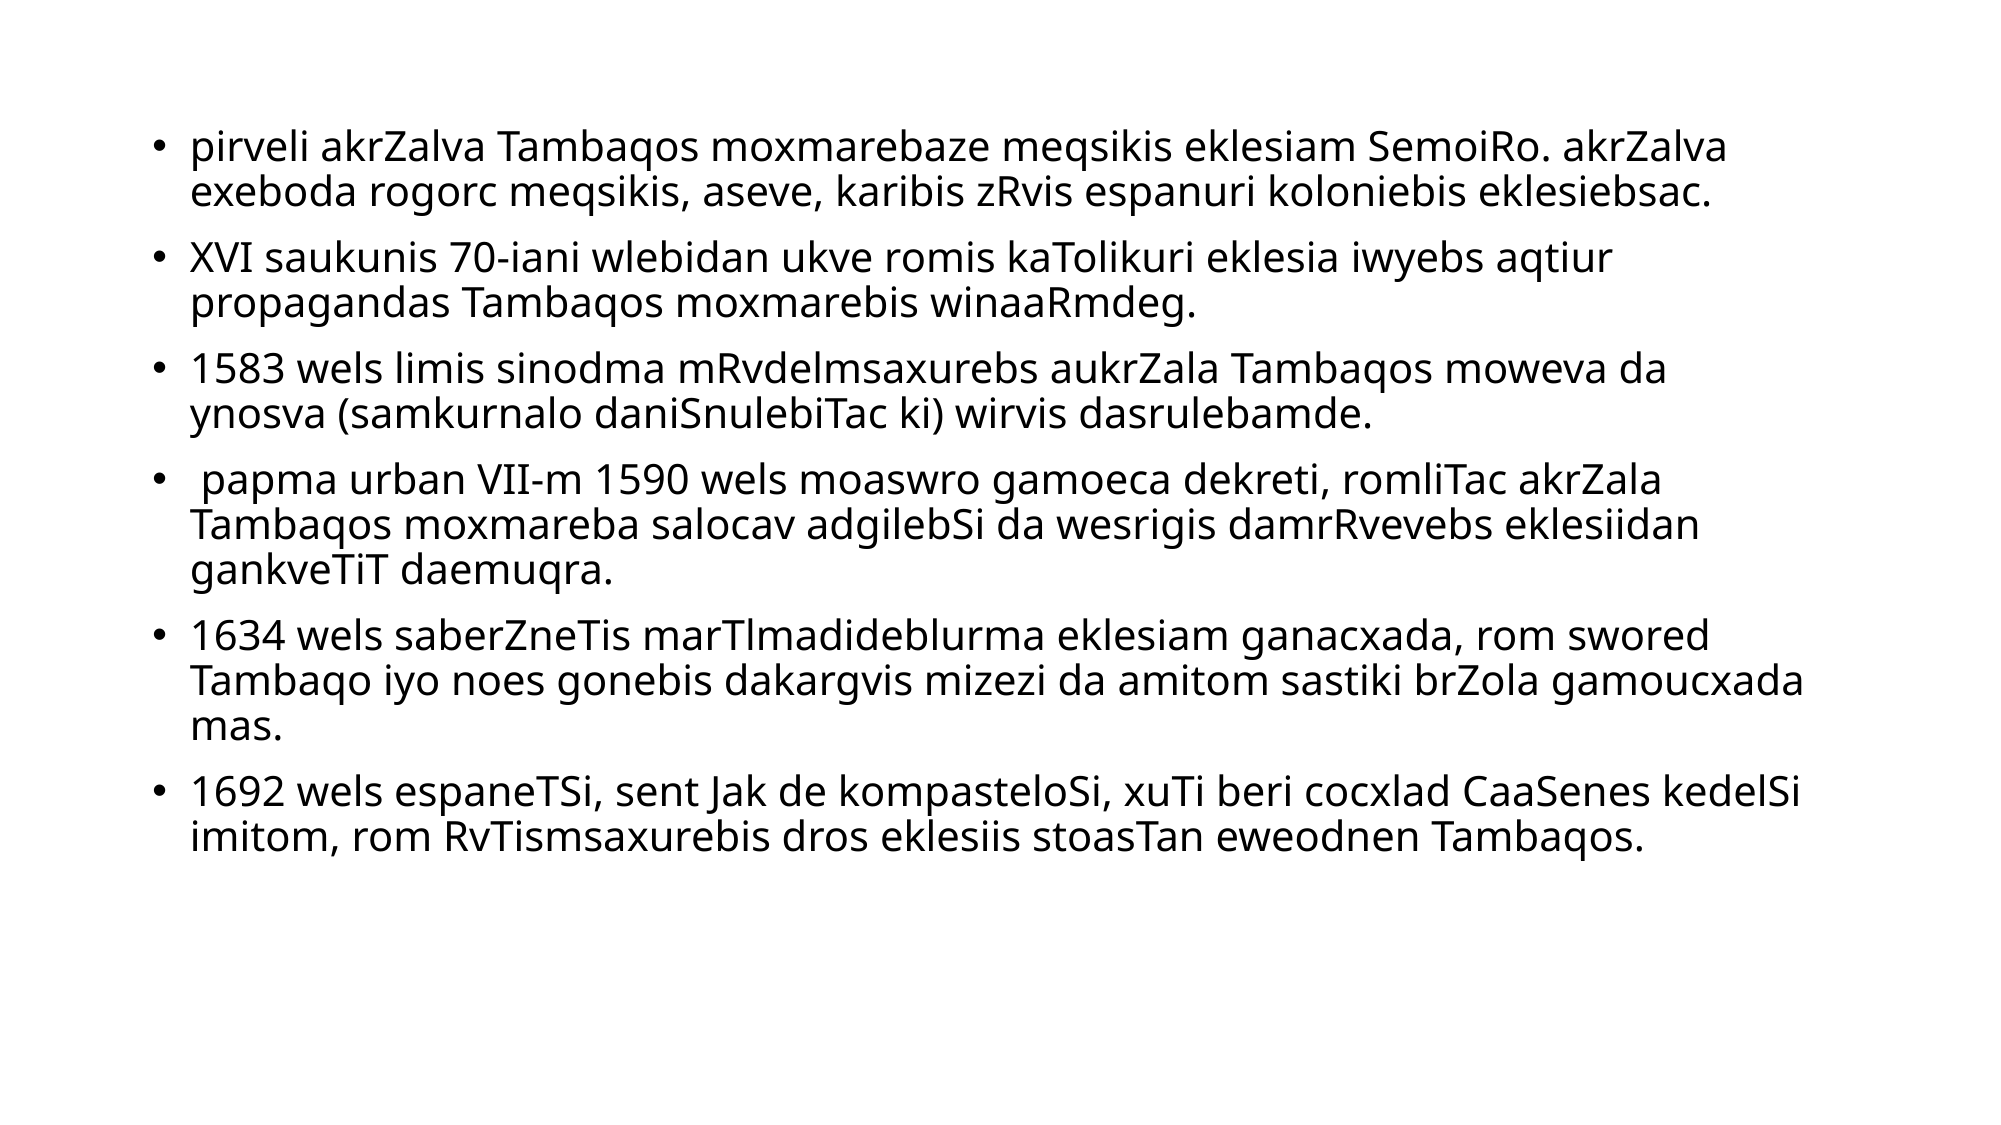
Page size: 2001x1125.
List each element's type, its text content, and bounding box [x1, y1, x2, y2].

list pirveli akrZalva Tambaqos moxmarebaze meqsikis eklesiam SemoiRo. akrZalva exeboda rogorc meqsikis, aseve, karibis zRvis espanuri koloniebis eklesiebsac. XVI saukunis 70-iani wlebidan ukve romis kaTolikuri eklesia iwyebs aqtiur propagandas Tambaqos moxmarebis winaaRmdeg. 1583 wels limis sinodma mRvdelmsaxurebs aukrZala Tambaqos moweva da ynosva (samkurnalo daniSnulebiTac ki) wirvis dasrulebamde. papma urban VII-m 1590 wels moaswro gamoeca dekreti, romliTac akrZala Tambaqos moxmareba salocav adgilebSi da wesrigis damrRvevebs eklesiidan gankveTiT daemuqra. 1634 wels saberZneTis marTlmadideblurma eklesiam ganacxada, rom swored Tambaqo iyo noes gonebis dakargvis mizezi da amitom sastiki brZola gamoucxada mas. 1692 wels espaneTSi, sent Jak de kompasteloSi, xuTi beri cocxlad CaaSenes kedelSi imitom, rom RvTismsaxurebis dros eklesiis stoasTan eweodnen Tambaqos. [137, 117, 1827, 1014]
